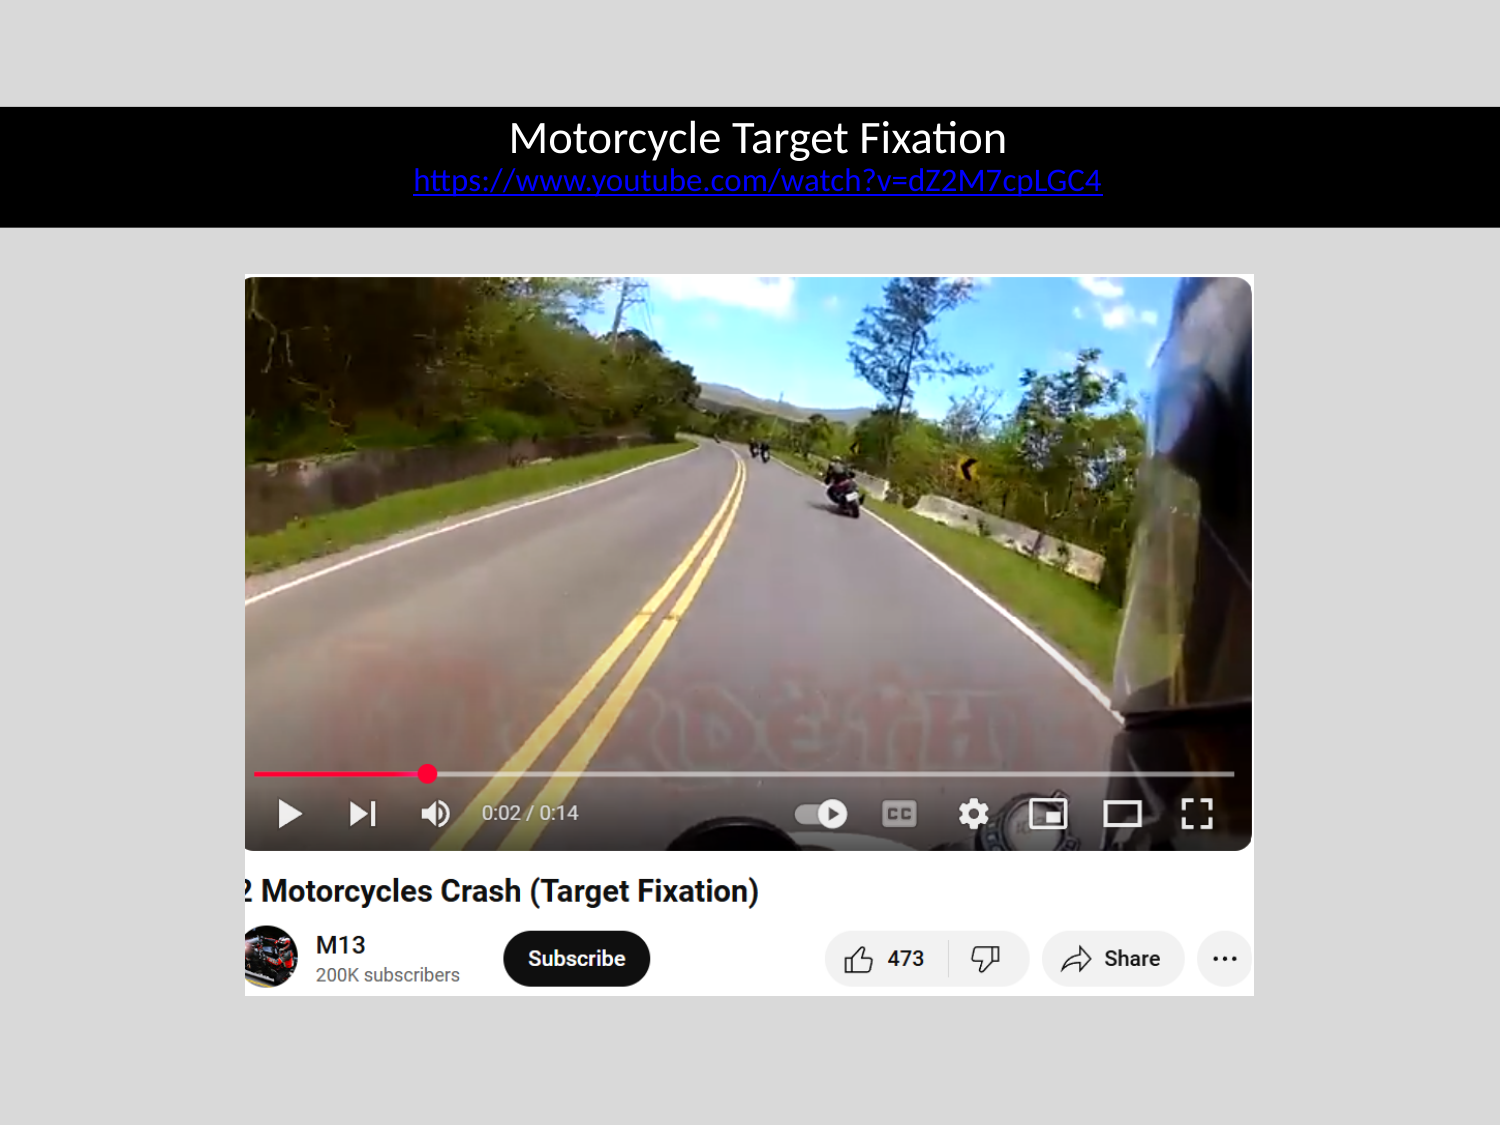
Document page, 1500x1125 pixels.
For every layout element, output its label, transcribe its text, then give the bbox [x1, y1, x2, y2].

text_box [0, 105, 68, 230]
title Motorcycle Target Fixation https://www.youtube.com/watch?v=dZ2M7cpLGC4 [68, 105, 1448, 247]
picture [245, 274, 1255, 996]
text_box [1448, 105, 1500, 230]
